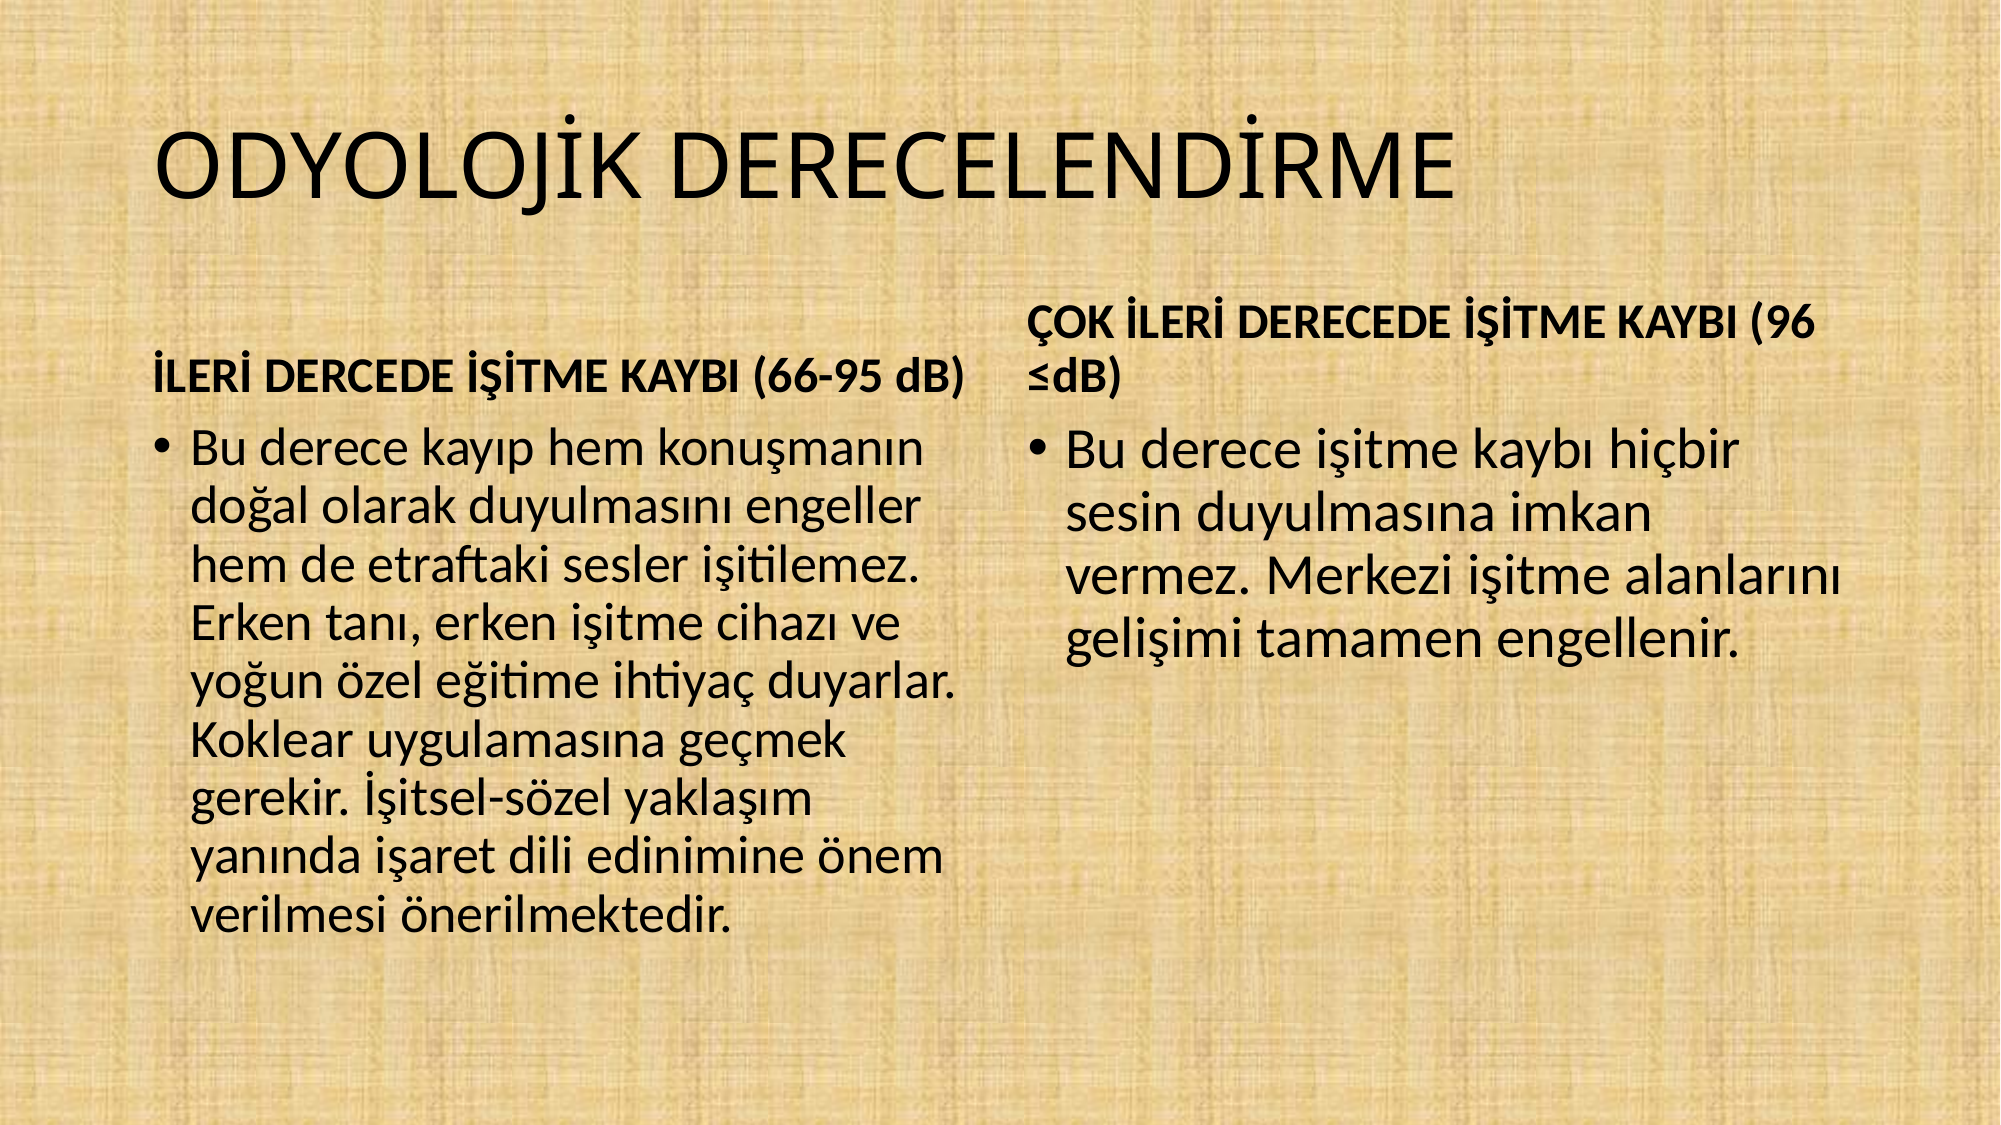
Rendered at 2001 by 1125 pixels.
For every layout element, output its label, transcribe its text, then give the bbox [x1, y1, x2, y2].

picture [0, 0, 2001, 1125]
list Bu derece işitme kaybı hiçbir sesin duyulmasına imkan vermez. Merkezi işitme alanlarını gelişimi tamamen engellenir. [1012, 410, 1863, 1016]
title ODYOLOJİK DERECELENDİRME [137, 59, 1863, 278]
list Bu derece kayıp hem konuşmanın doğal olarak duyulmasını engeller hem de etraftaki sesler işitilemez. Erken tanı, erken işitme cihazı ve yoğun özel eğitime ihtiyaç duyarlar. Koklear uygulamasına geçmek gerekir. İşitsel-sözel yaklaşım yanında işaret dili edinimine önem verilmesi önerilmektedir. [137, 410, 984, 1016]
list İLERİ DERCEDE İŞİTME KAYBI (66-95 dB) [137, 275, 984, 410]
list ÇOK İLERİ DERECEDE İŞİTME KAYBI (96 ≤dB) [1012, 275, 1863, 410]
